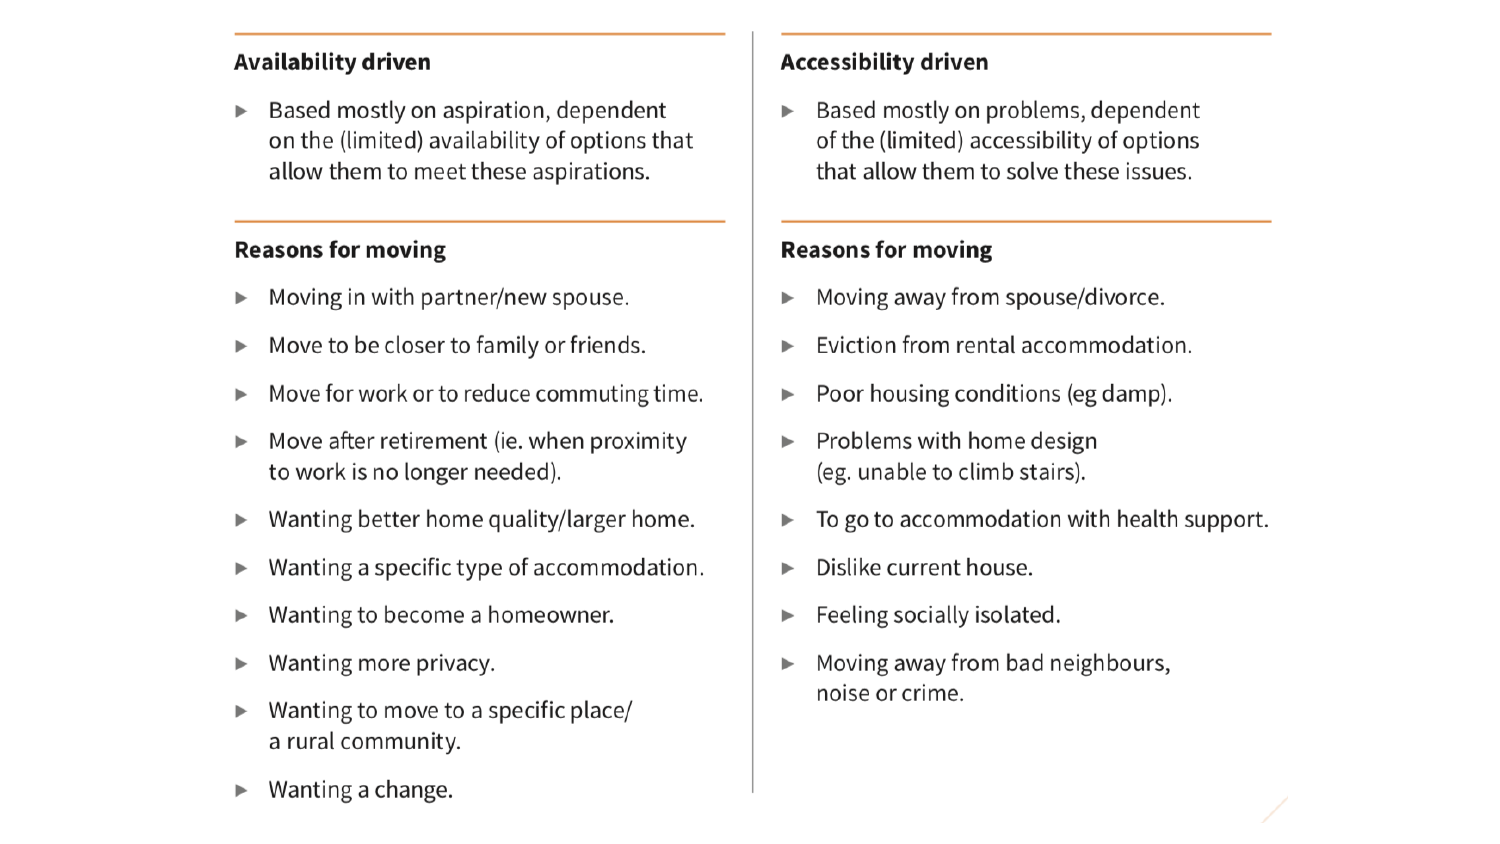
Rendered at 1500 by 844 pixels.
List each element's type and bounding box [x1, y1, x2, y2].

picture [226, 19, 1288, 823]
